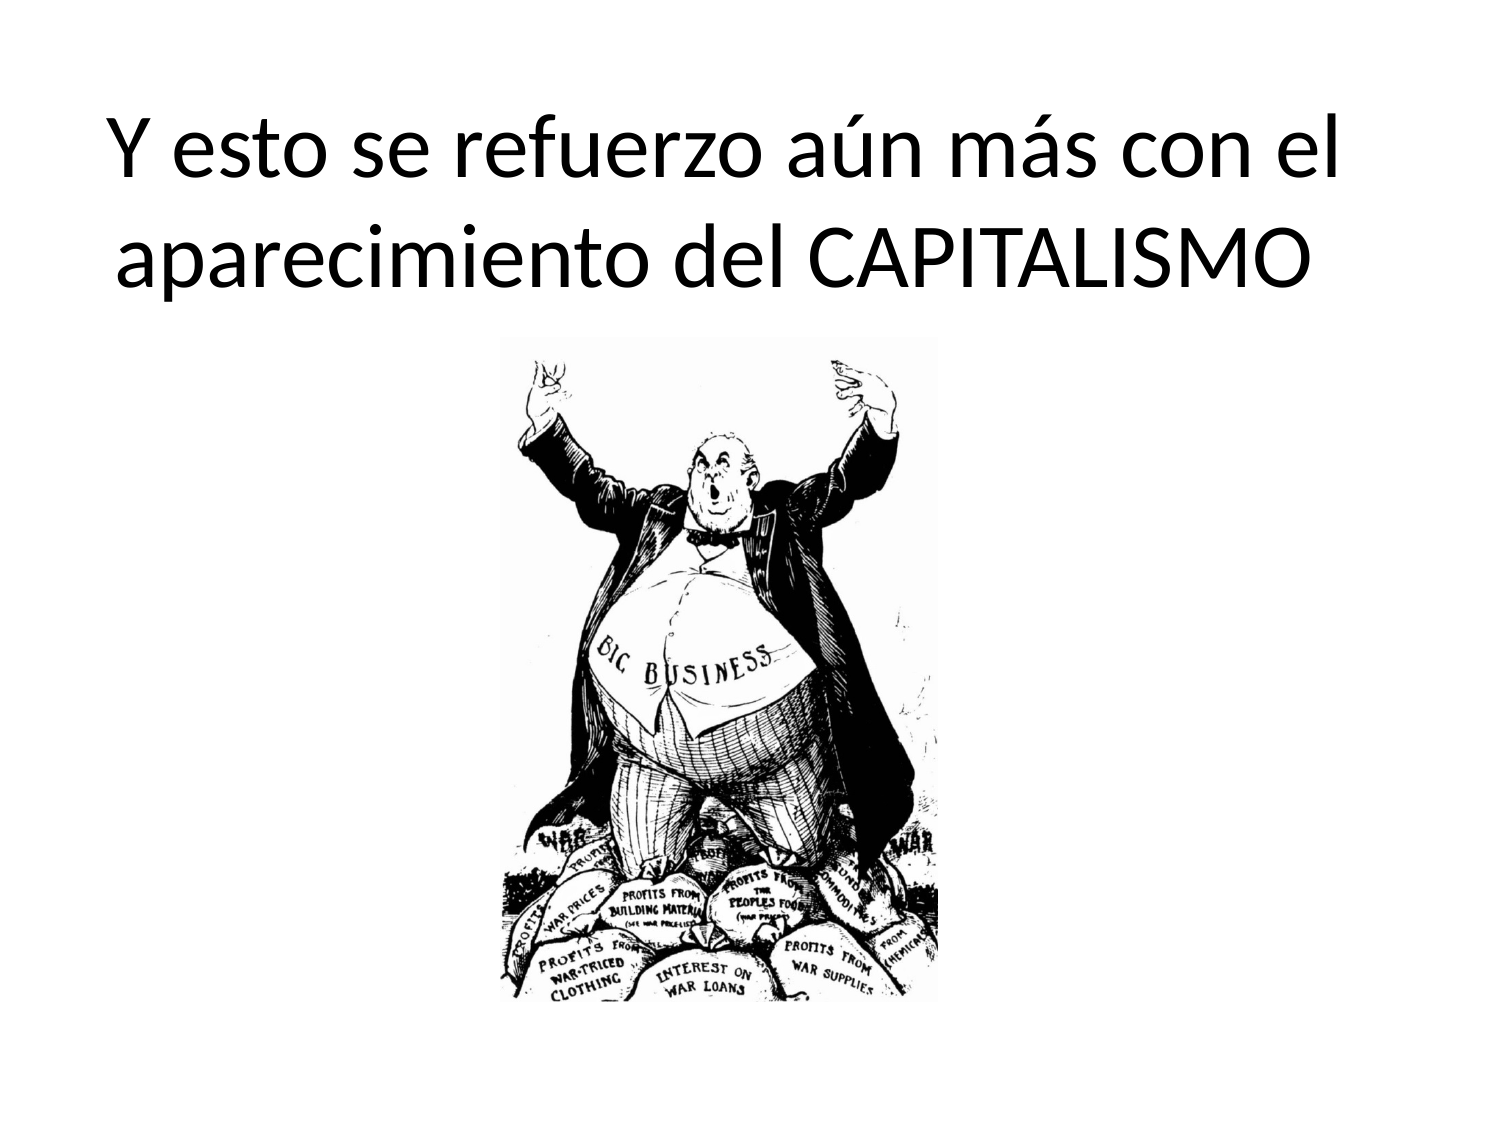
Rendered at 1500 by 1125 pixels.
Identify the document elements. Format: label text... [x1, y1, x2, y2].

picture [499, 337, 938, 1003]
title Y esto se refuerzo aún más con el aparecimiento del CAPITALISMO [87, 75, 1363, 317]
